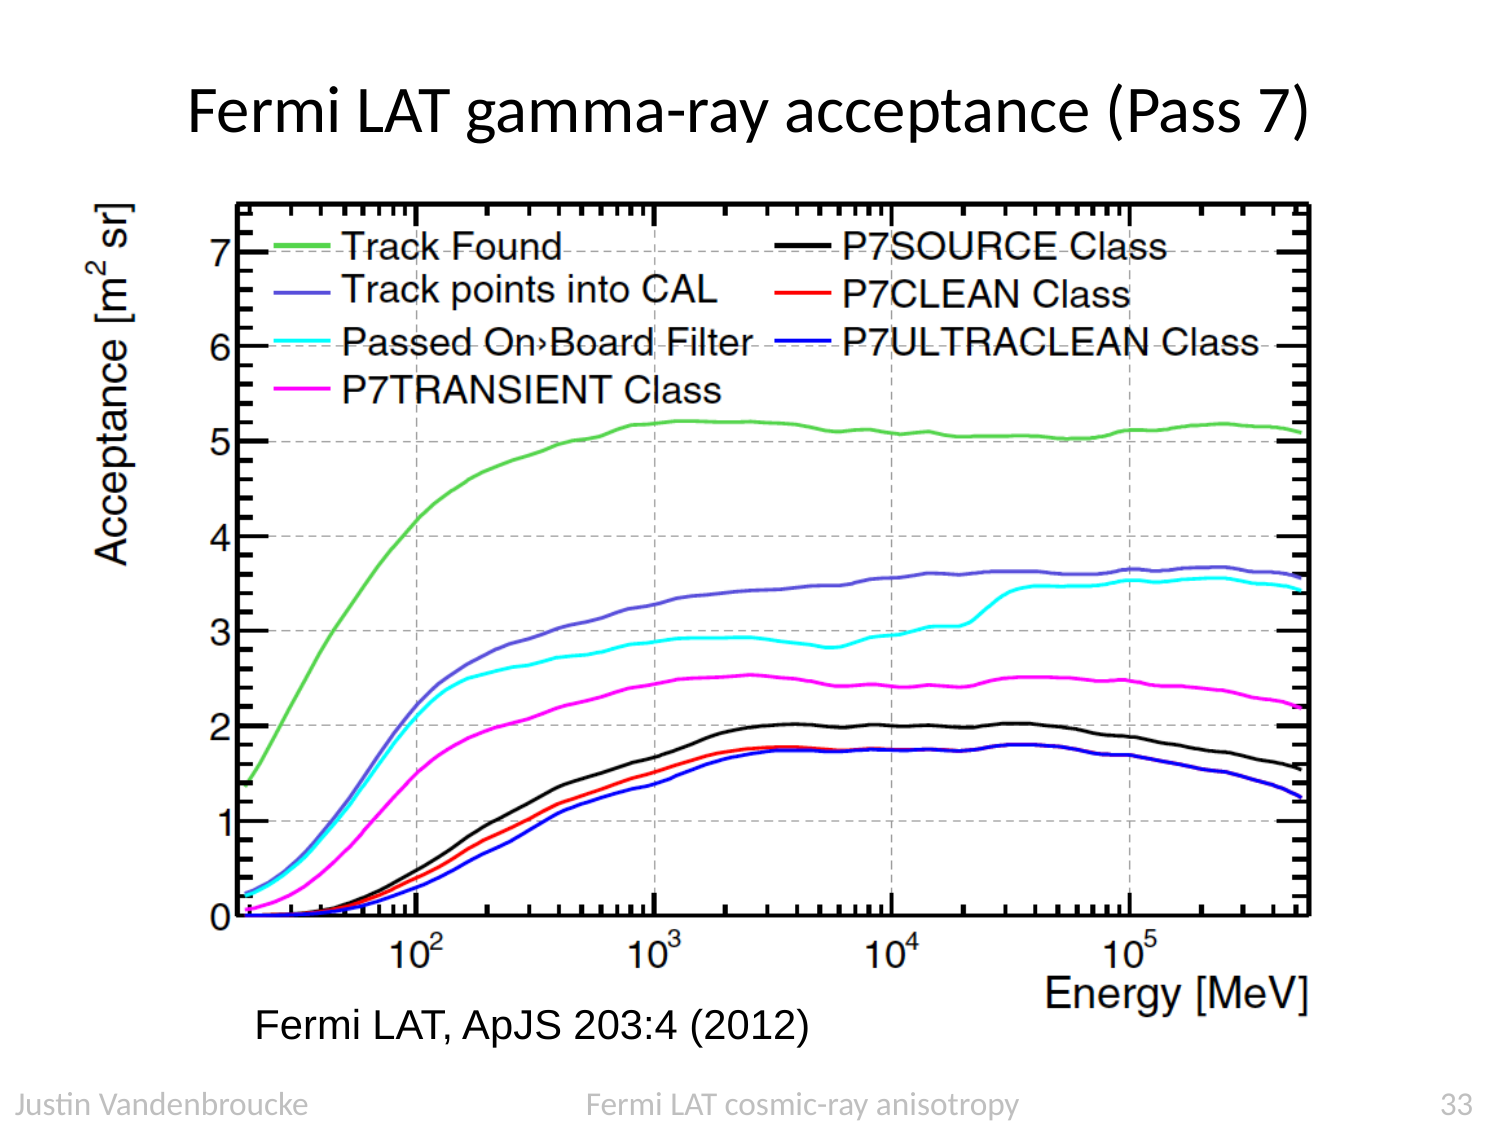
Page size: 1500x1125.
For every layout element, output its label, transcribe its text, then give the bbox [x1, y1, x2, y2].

title Fermi LAT gamma-ray acceptance (Pass 7) [75, 45, 1425, 168]
slide_number 33 [1425, 1074, 1500, 1124]
footer Justin Vandenbroucke Fermi LAT cosmic-ray anisotropy [0, 1074, 1500, 1125]
text_box Fermi LAT, ApJS 203:4 (2012) [239, 1046, 826, 1056]
picture [24, 168, 1388, 1038]
